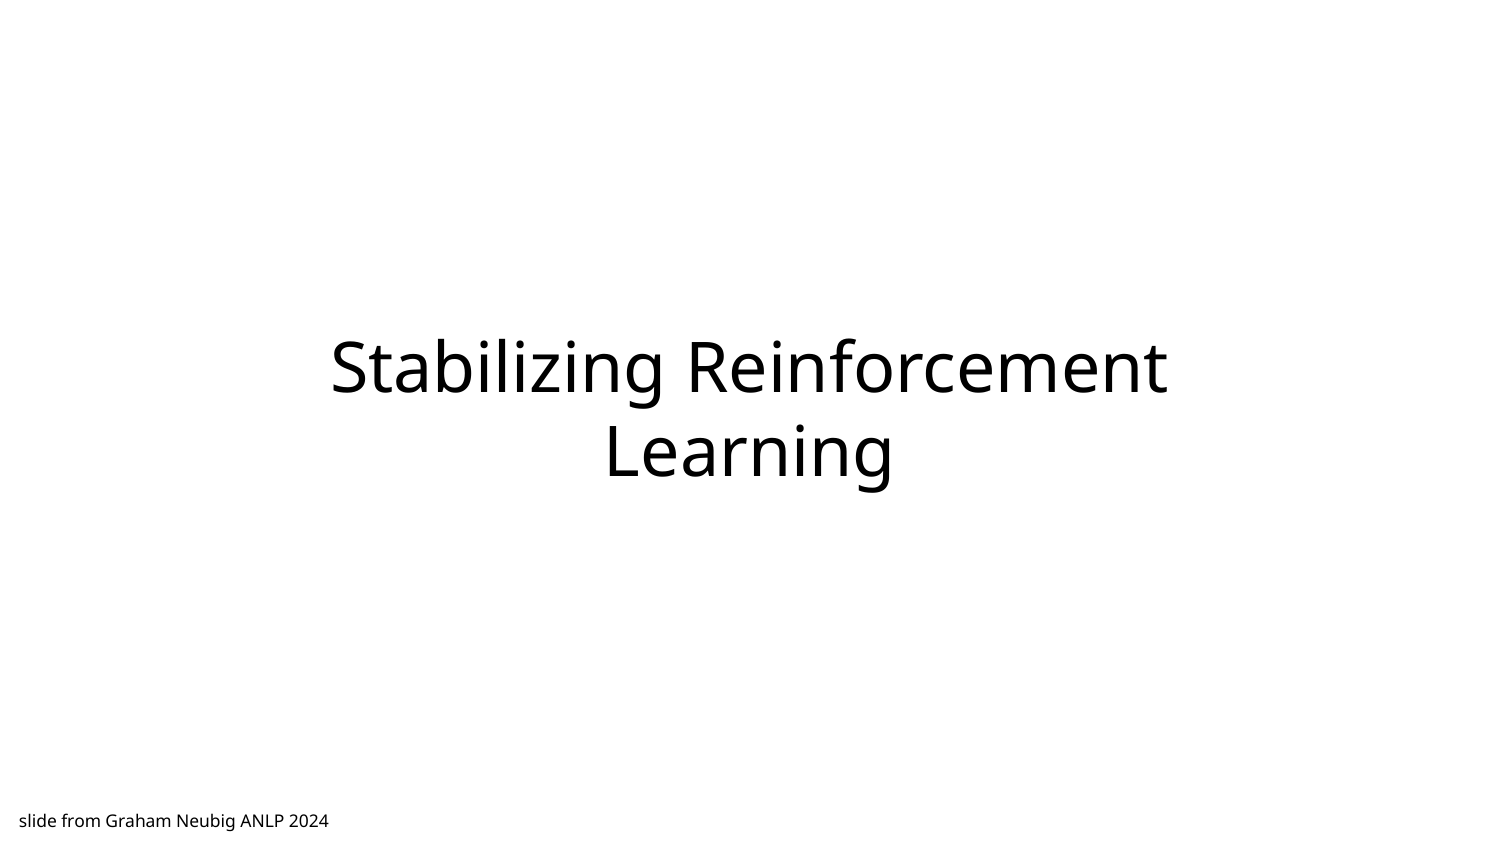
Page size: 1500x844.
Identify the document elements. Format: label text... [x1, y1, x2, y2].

title Stabilizing Reinforcement Learning [269, 312, 1231, 501]
